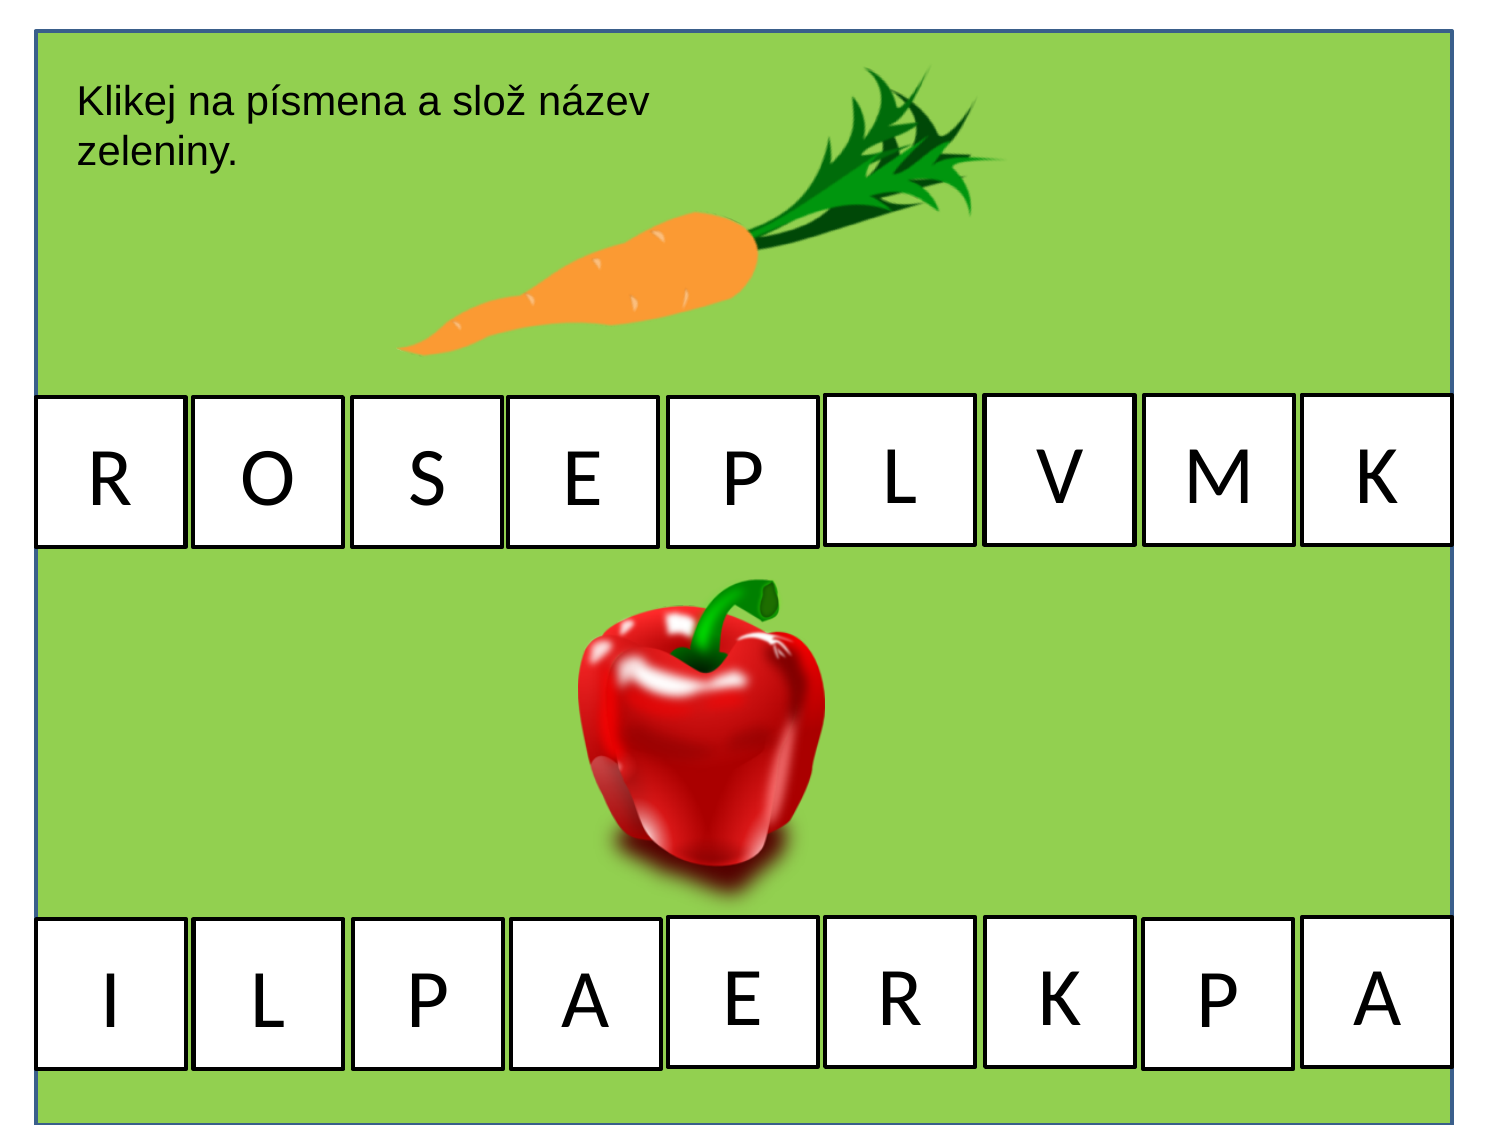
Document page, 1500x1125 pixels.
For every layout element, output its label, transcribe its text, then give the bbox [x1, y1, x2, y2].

text_box R [823, 915, 977, 1069]
text_box R [34, 395, 188, 549]
text_box O [191, 395, 345, 549]
text_box K [983, 915, 1137, 1069]
text_box [34, 29, 1454, 1125]
text_box L [823, 393, 977, 547]
text_box A [1300, 915, 1454, 1069]
text_box M [1142, 393, 1296, 547]
text_box A [509, 917, 663, 1071]
text_box P [351, 917, 505, 1071]
picture [397, 0, 1030, 539]
text_box V [982, 393, 1137, 547]
text_box E [506, 476, 660, 549]
text_box S [350, 395, 504, 549]
text_box Klikej na písmena a slož název zeleniny. [61, 66, 467, 182]
text_box P [1141, 917, 1295, 1071]
text_box I [34, 917, 188, 1071]
text_box P [666, 476, 820, 549]
text_box L [191, 917, 345, 1071]
text_box K [1300, 393, 1454, 547]
text_box E [666, 926, 820, 1069]
picture [578, 575, 825, 918]
